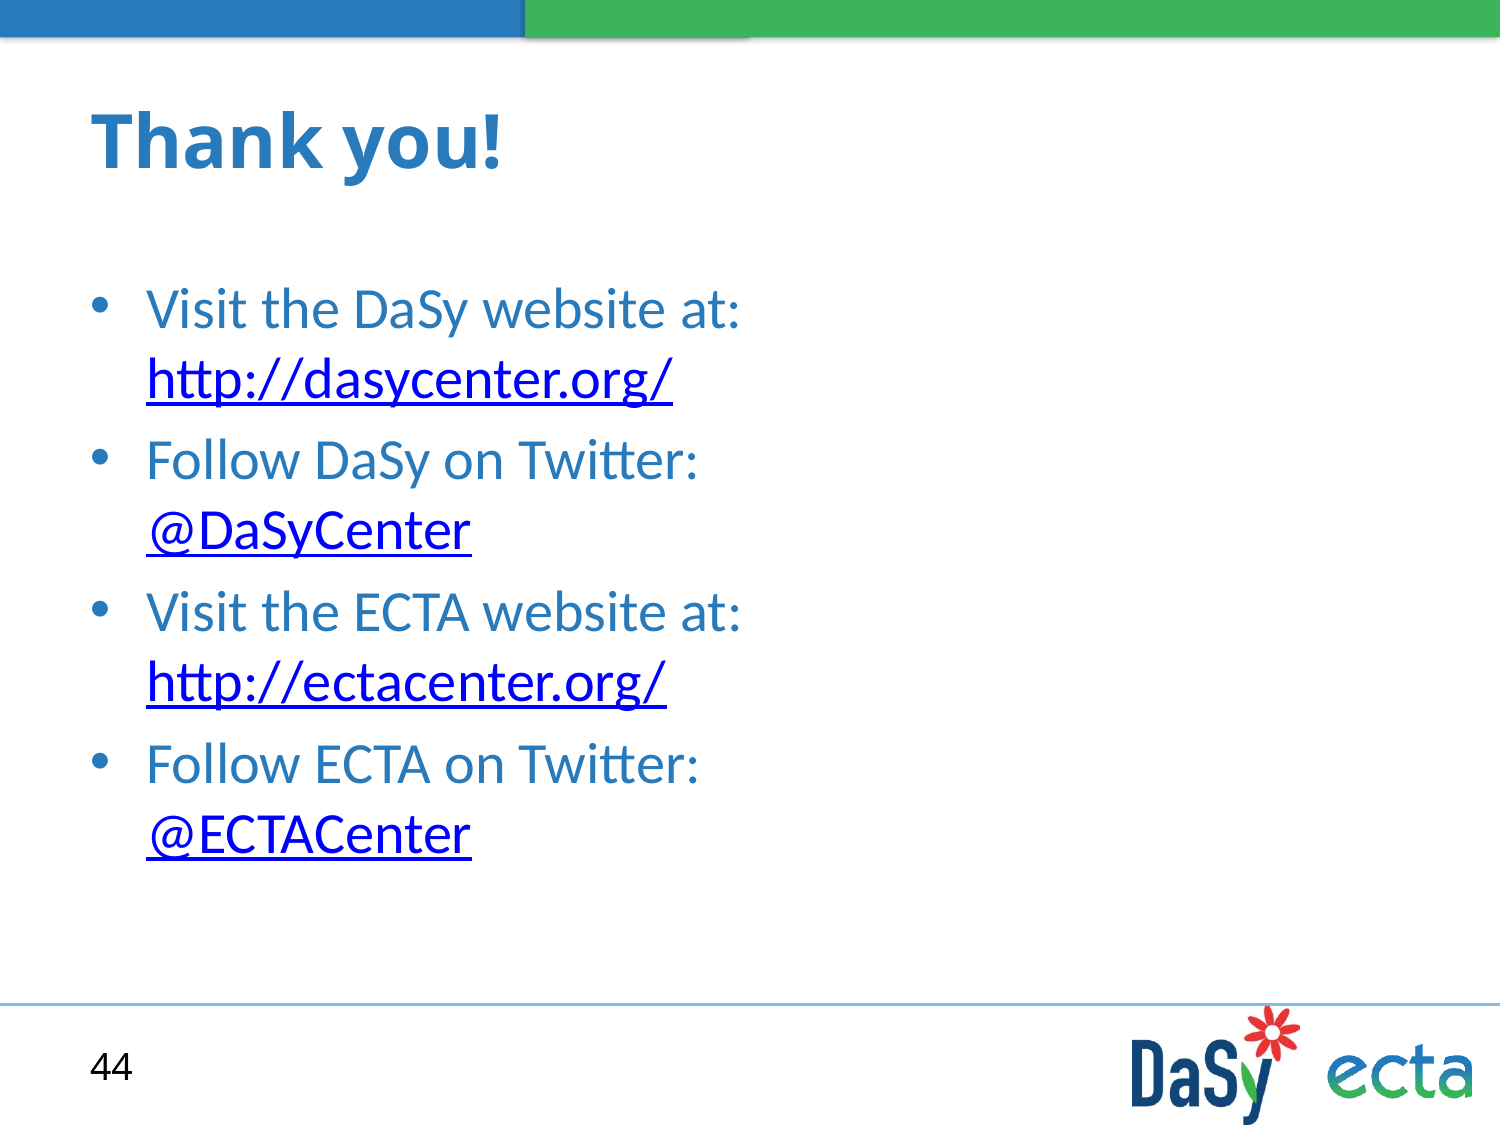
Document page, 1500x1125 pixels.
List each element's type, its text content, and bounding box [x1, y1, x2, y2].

picture [1132, 1006, 1300, 1125]
list Visit the DaSy website at: http://dasycenter.org/ Follow DaSy on Twitter: @DaSyCenter Visit the ECTA website at: http://ectacenter.org/ Follow ECTA on Twitter: @ECTACenter [75, 262, 1425, 925]
slide_number 44 [75, 1038, 425, 1098]
picture [1312, 1037, 1487, 1105]
title Thank you! [74, 44, 1426, 234]
